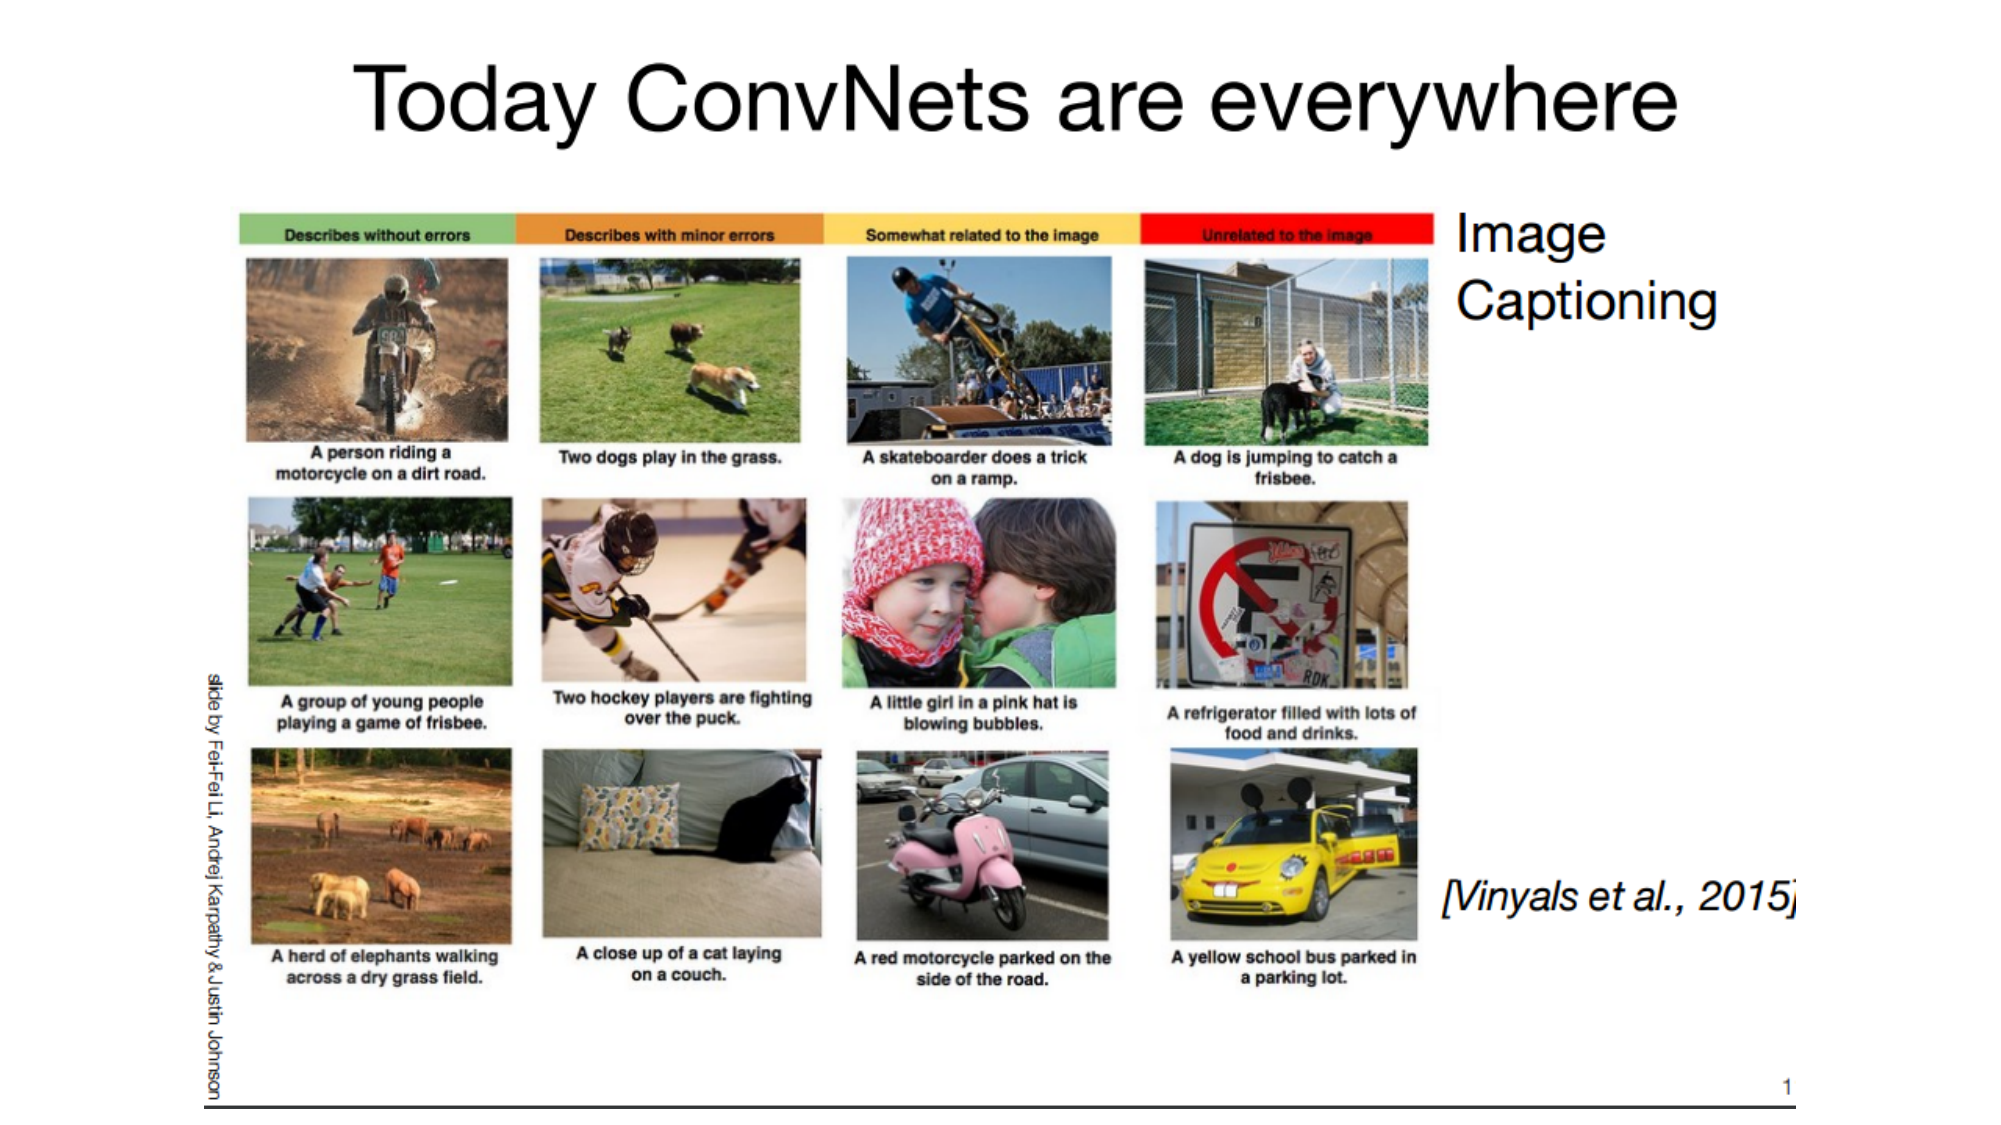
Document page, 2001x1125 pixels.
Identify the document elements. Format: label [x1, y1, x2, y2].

picture [204, 16, 1796, 1109]
